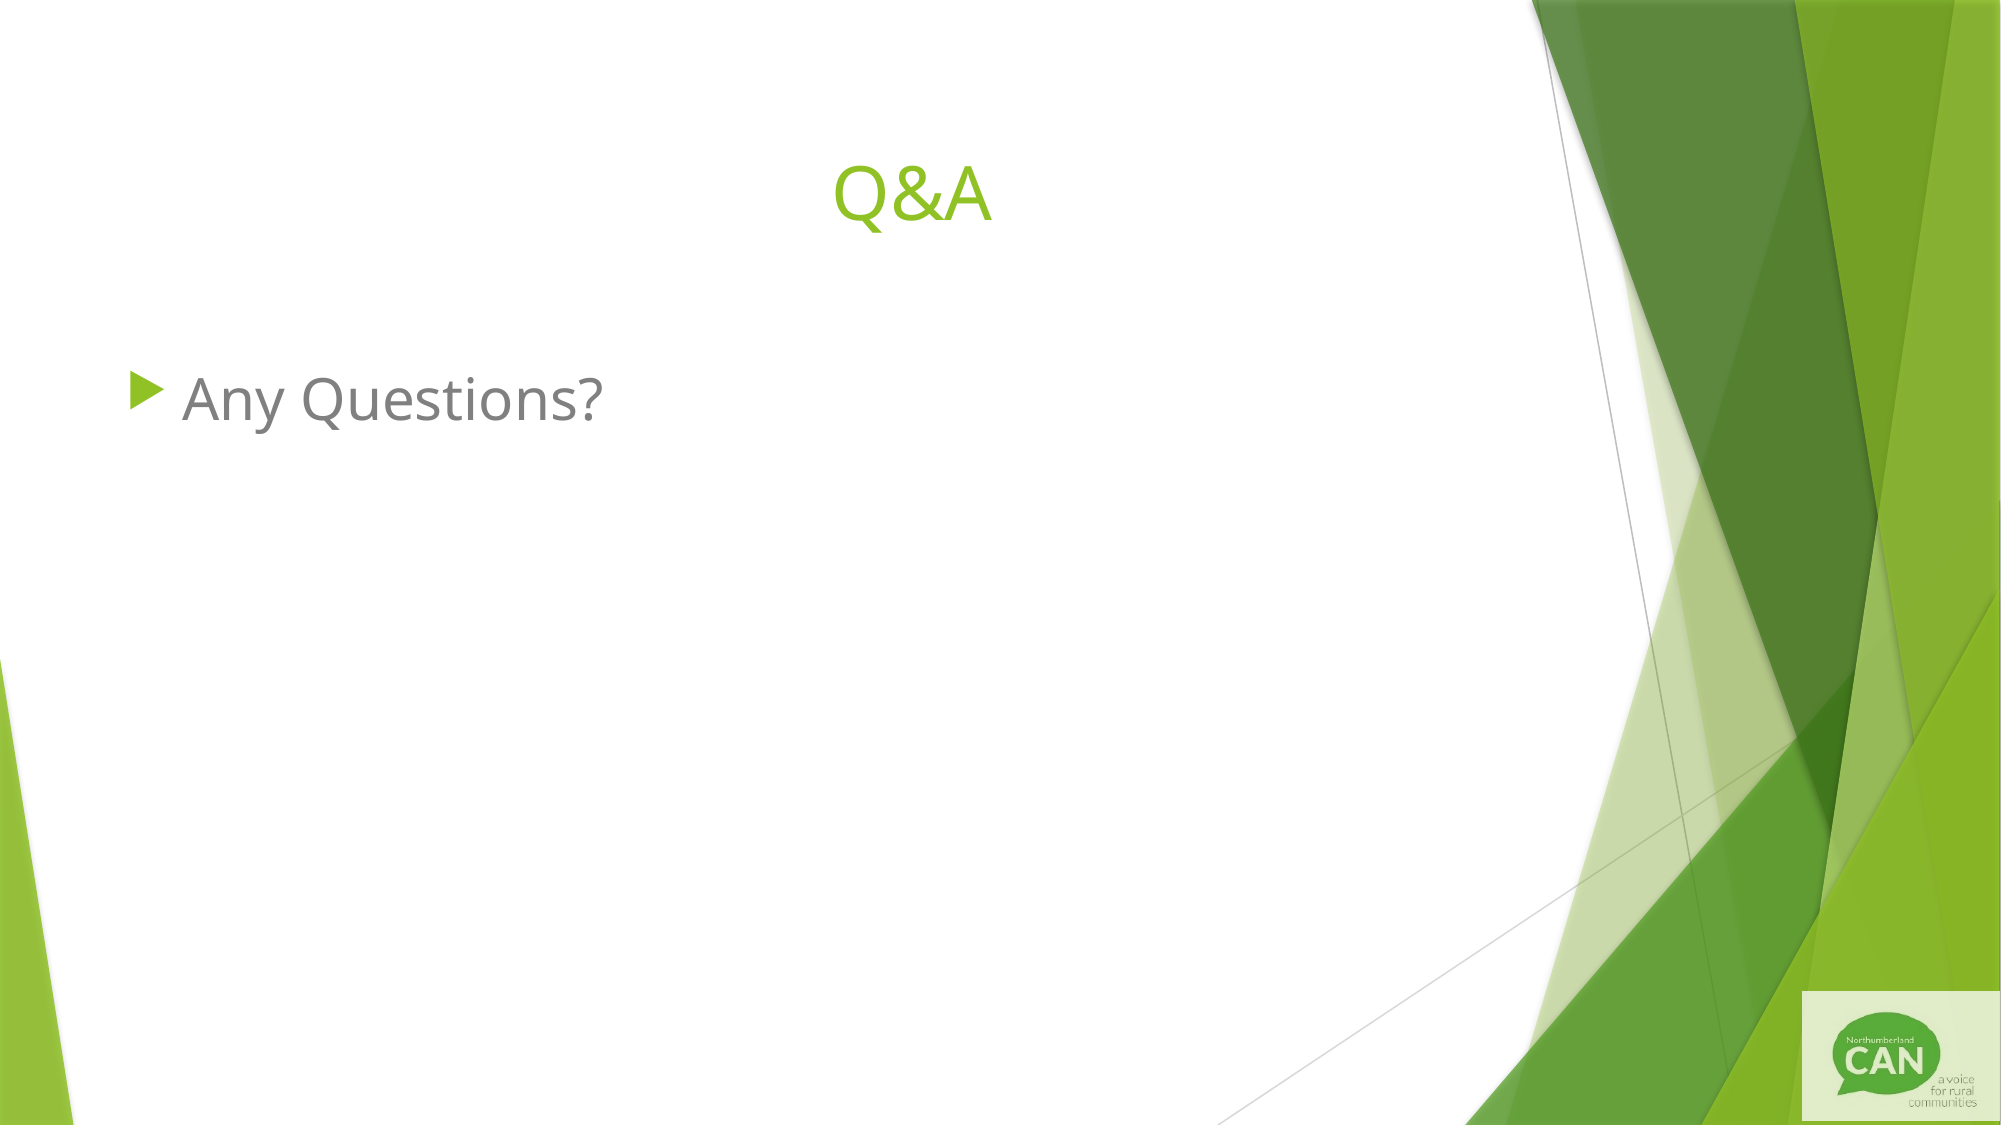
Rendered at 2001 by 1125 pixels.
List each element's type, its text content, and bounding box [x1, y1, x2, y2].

title Q&A [303, 137, 1522, 354]
picture [1801, 990, 2000, 1121]
list Any Questions? [111, 354, 1522, 992]
